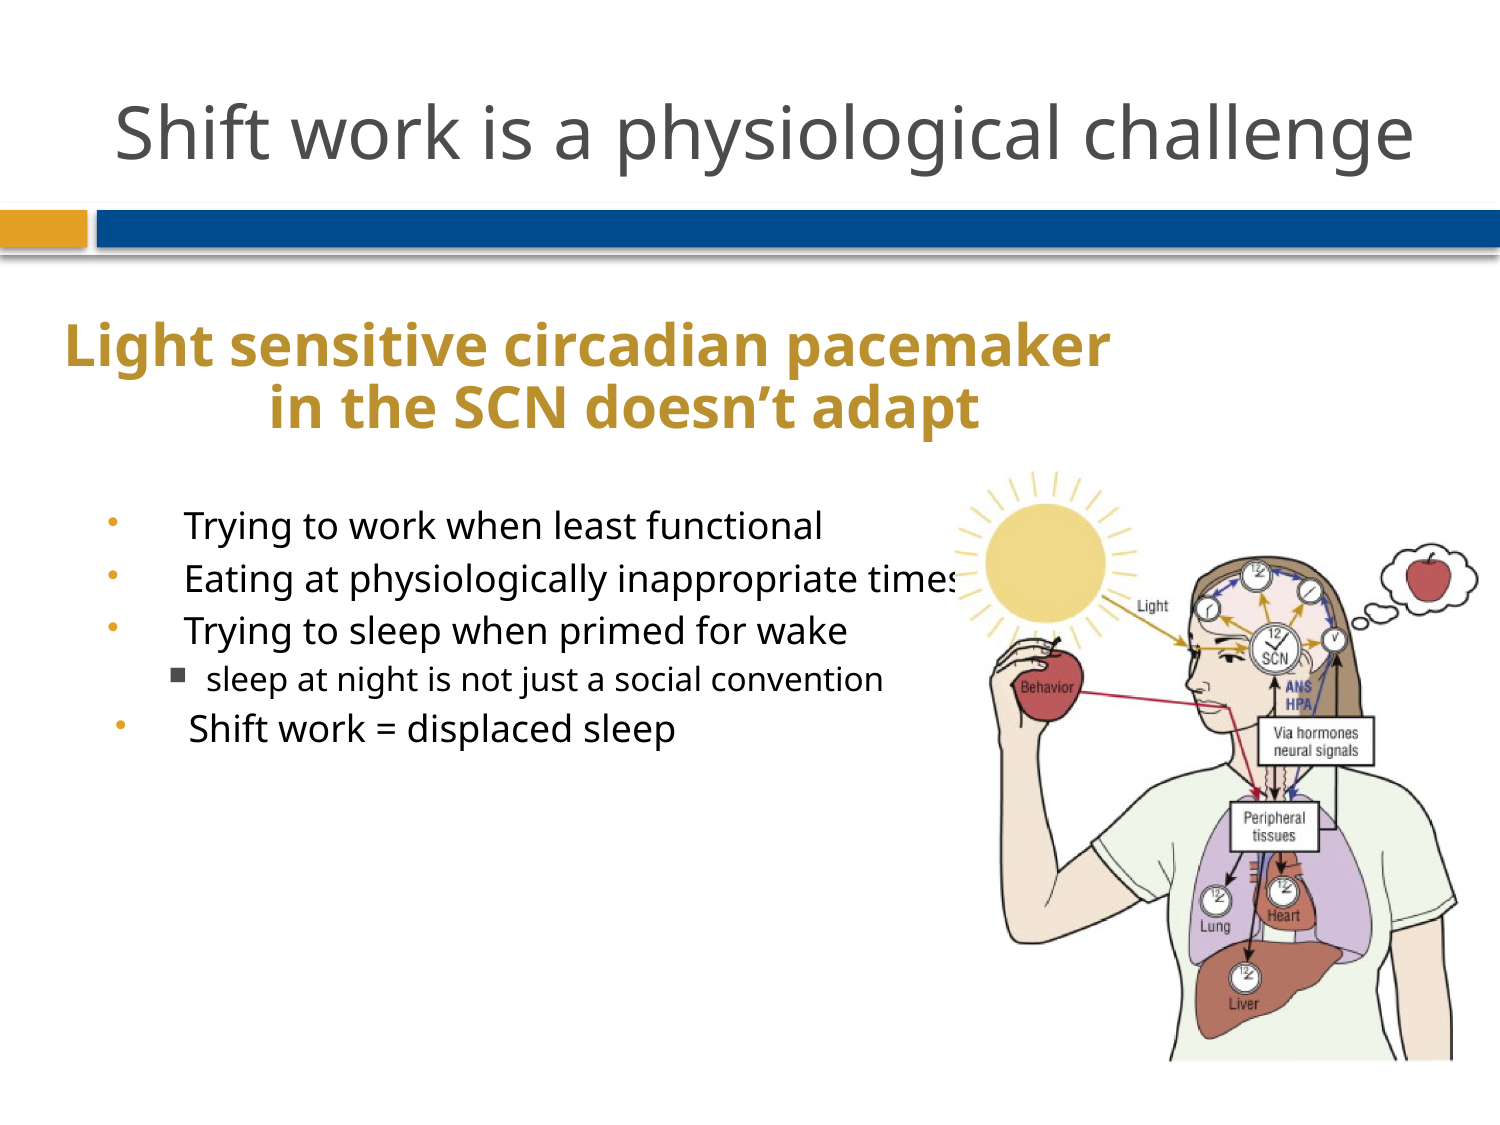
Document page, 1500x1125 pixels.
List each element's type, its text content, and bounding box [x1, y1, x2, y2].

picture [954, 455, 1499, 1089]
list Light sensitive circadian pacemaker in the SCN doesn’t adapt Trying to work when least functional Eating at physiologically inappropriate times Trying to sleep when primed for wake sleep at night is not just a social convention Shift work = displaced sleep [41, 308, 1134, 1125]
title Shift work is a physiological challenge [100, 36, 1459, 225]
